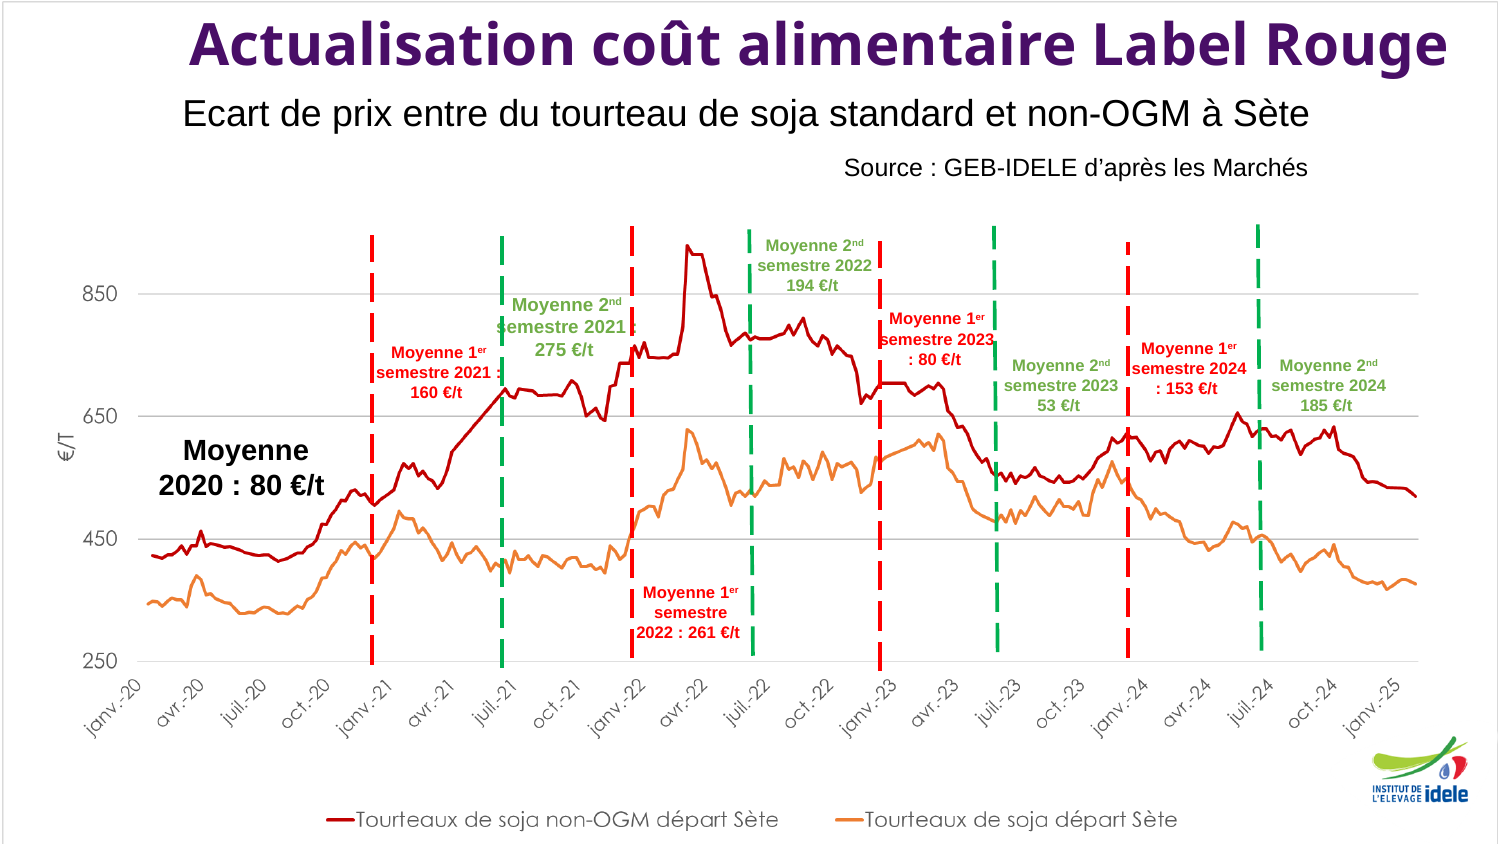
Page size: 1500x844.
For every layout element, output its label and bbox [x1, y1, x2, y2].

text_box [749, 229, 753, 656]
text_box [1257, 224, 1262, 651]
picture [2, 1, 1498, 844]
text_box [993, 225, 998, 653]
